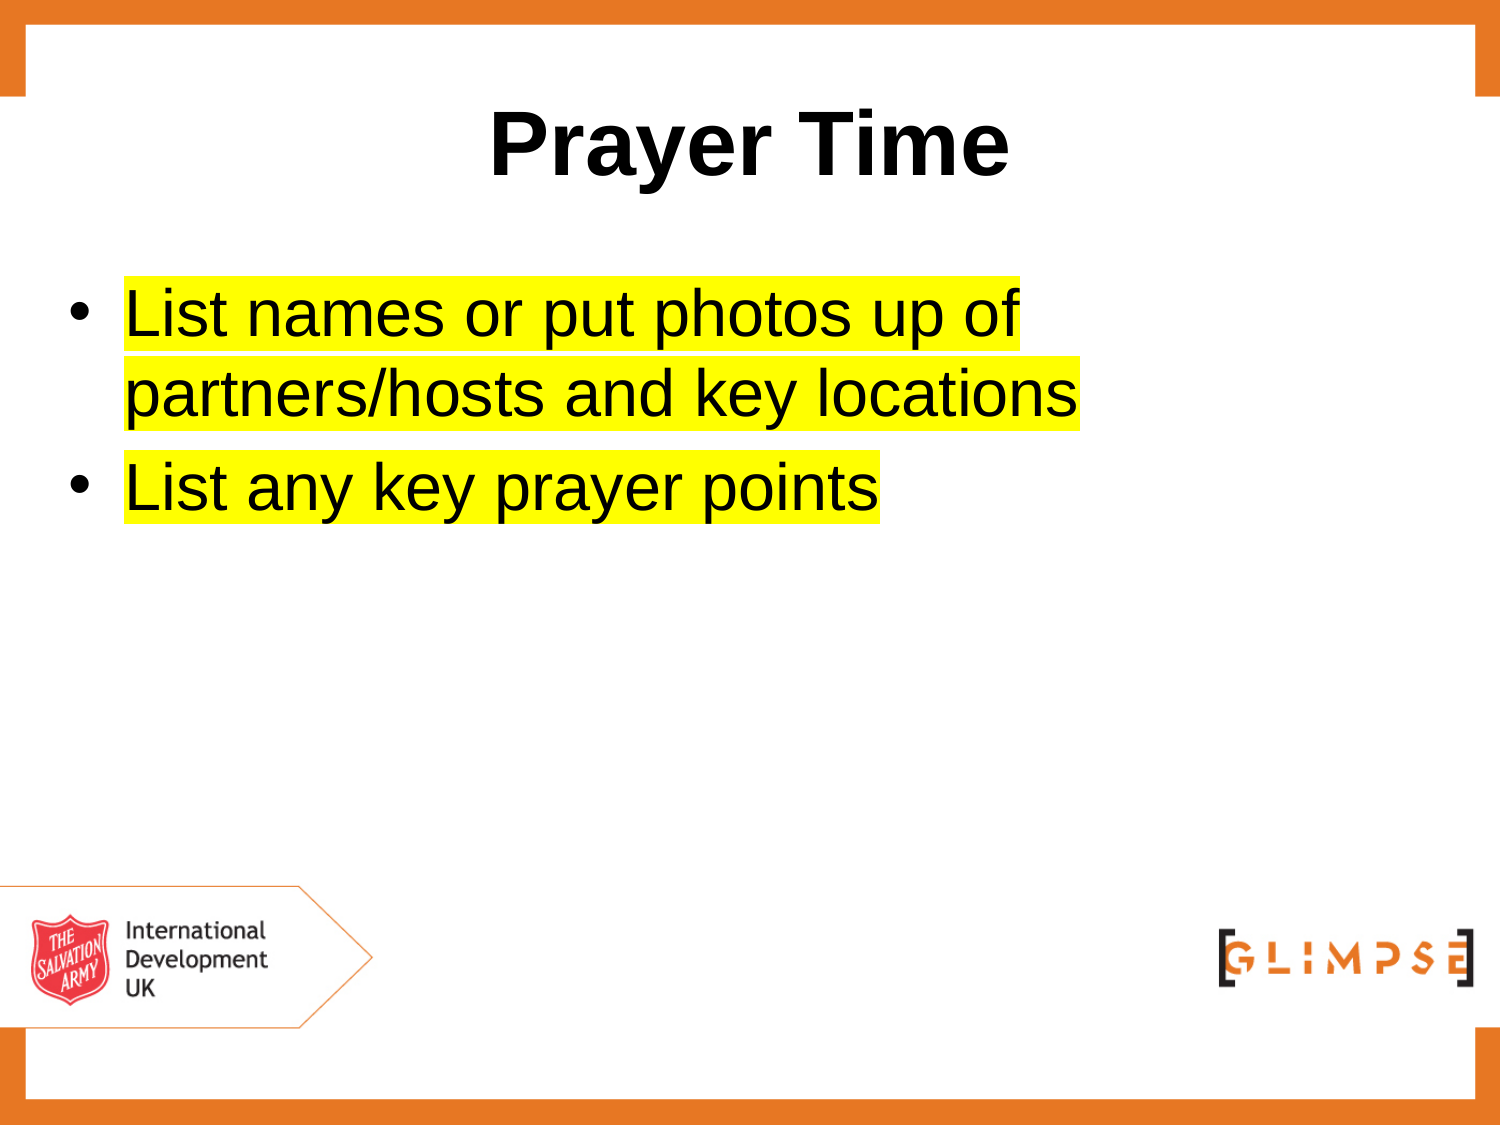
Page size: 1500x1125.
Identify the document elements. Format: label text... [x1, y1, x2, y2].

title Prayer Time [53, 45, 1447, 233]
list List names or put photos up of partners/hosts and key locations List any key prayer points [53, 262, 1447, 882]
picture [0, 0, 1500, 1125]
